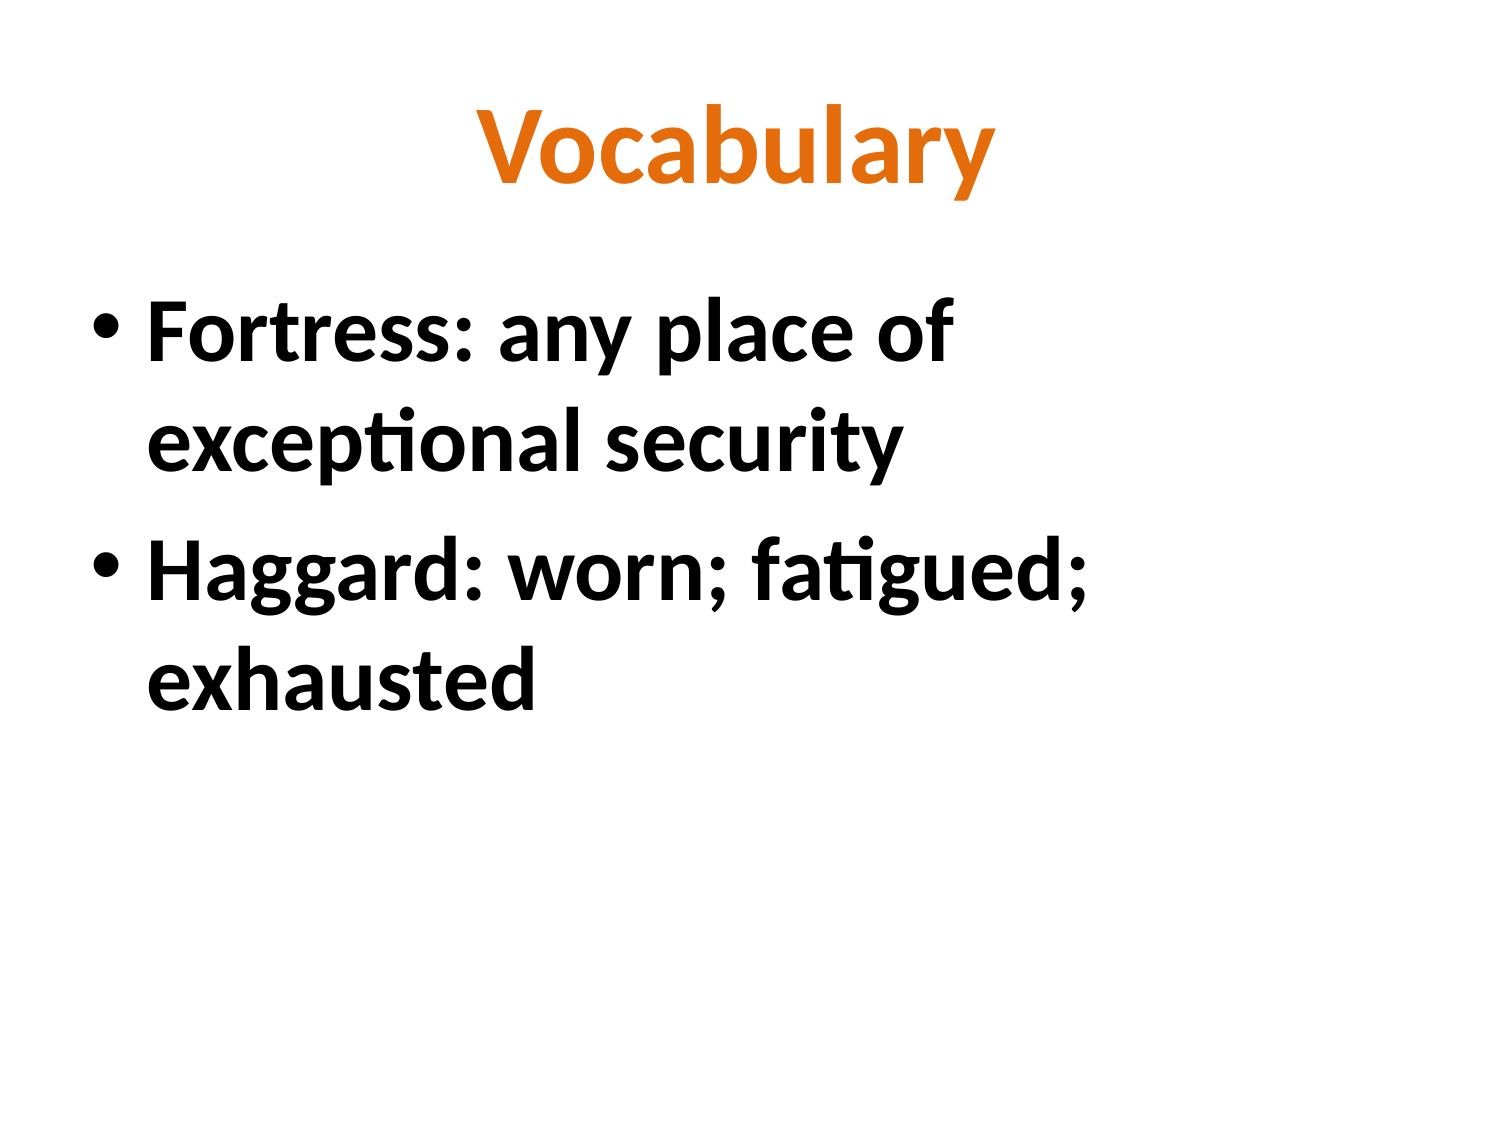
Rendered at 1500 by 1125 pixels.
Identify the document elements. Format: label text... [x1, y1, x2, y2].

title Vocabulary [75, 45, 1425, 233]
list Fortress: any place of exceptional security Haggard: worn; fatigued; exhausted [75, 262, 1425, 1005]
